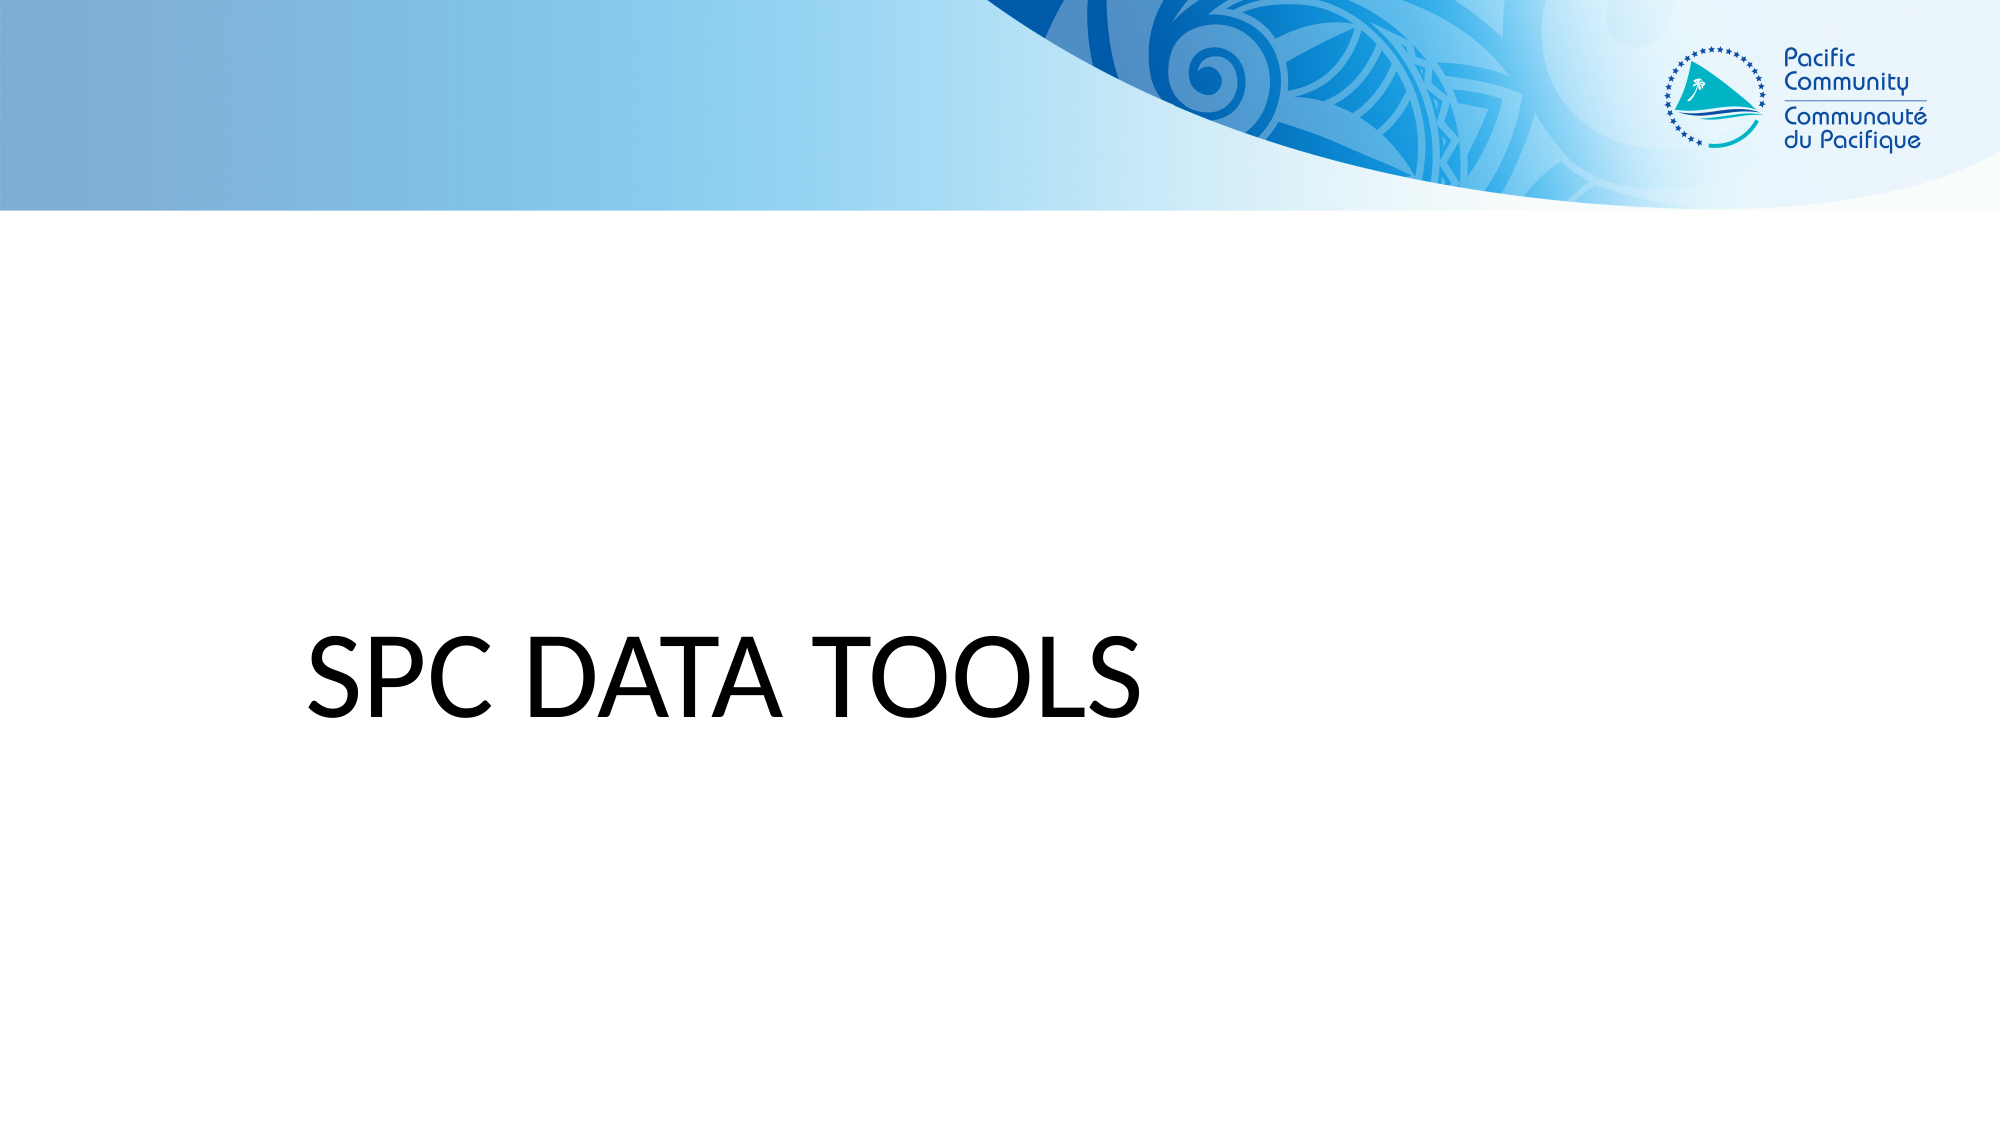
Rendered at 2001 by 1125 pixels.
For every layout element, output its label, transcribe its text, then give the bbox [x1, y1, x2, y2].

title SPC data tools [290, 328, 1708, 746]
picture [0, 0, 2000, 211]
